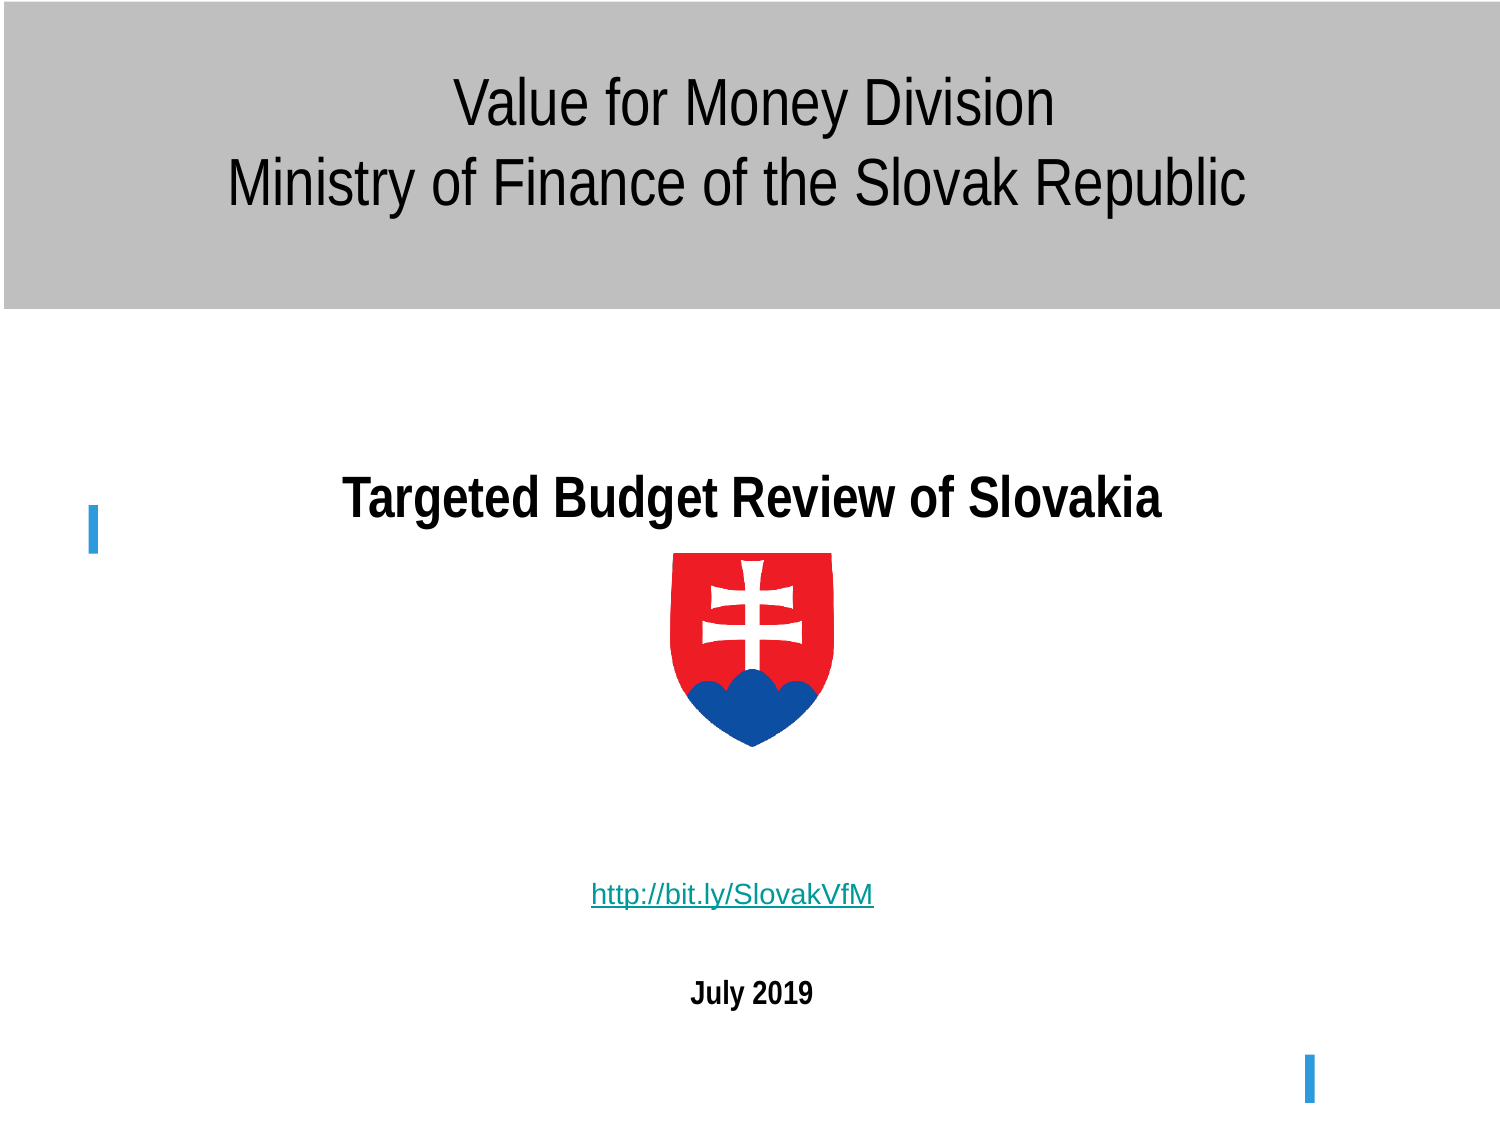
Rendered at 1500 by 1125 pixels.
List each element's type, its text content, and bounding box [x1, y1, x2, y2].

text_box http://bit.ly/SlovakVfM [230, 867, 1235, 918]
title Targeted Budget Review of Slovakia [0, 338, 1500, 651]
text_box July 2019 [480, 964, 1024, 1019]
picture [670, 553, 835, 747]
